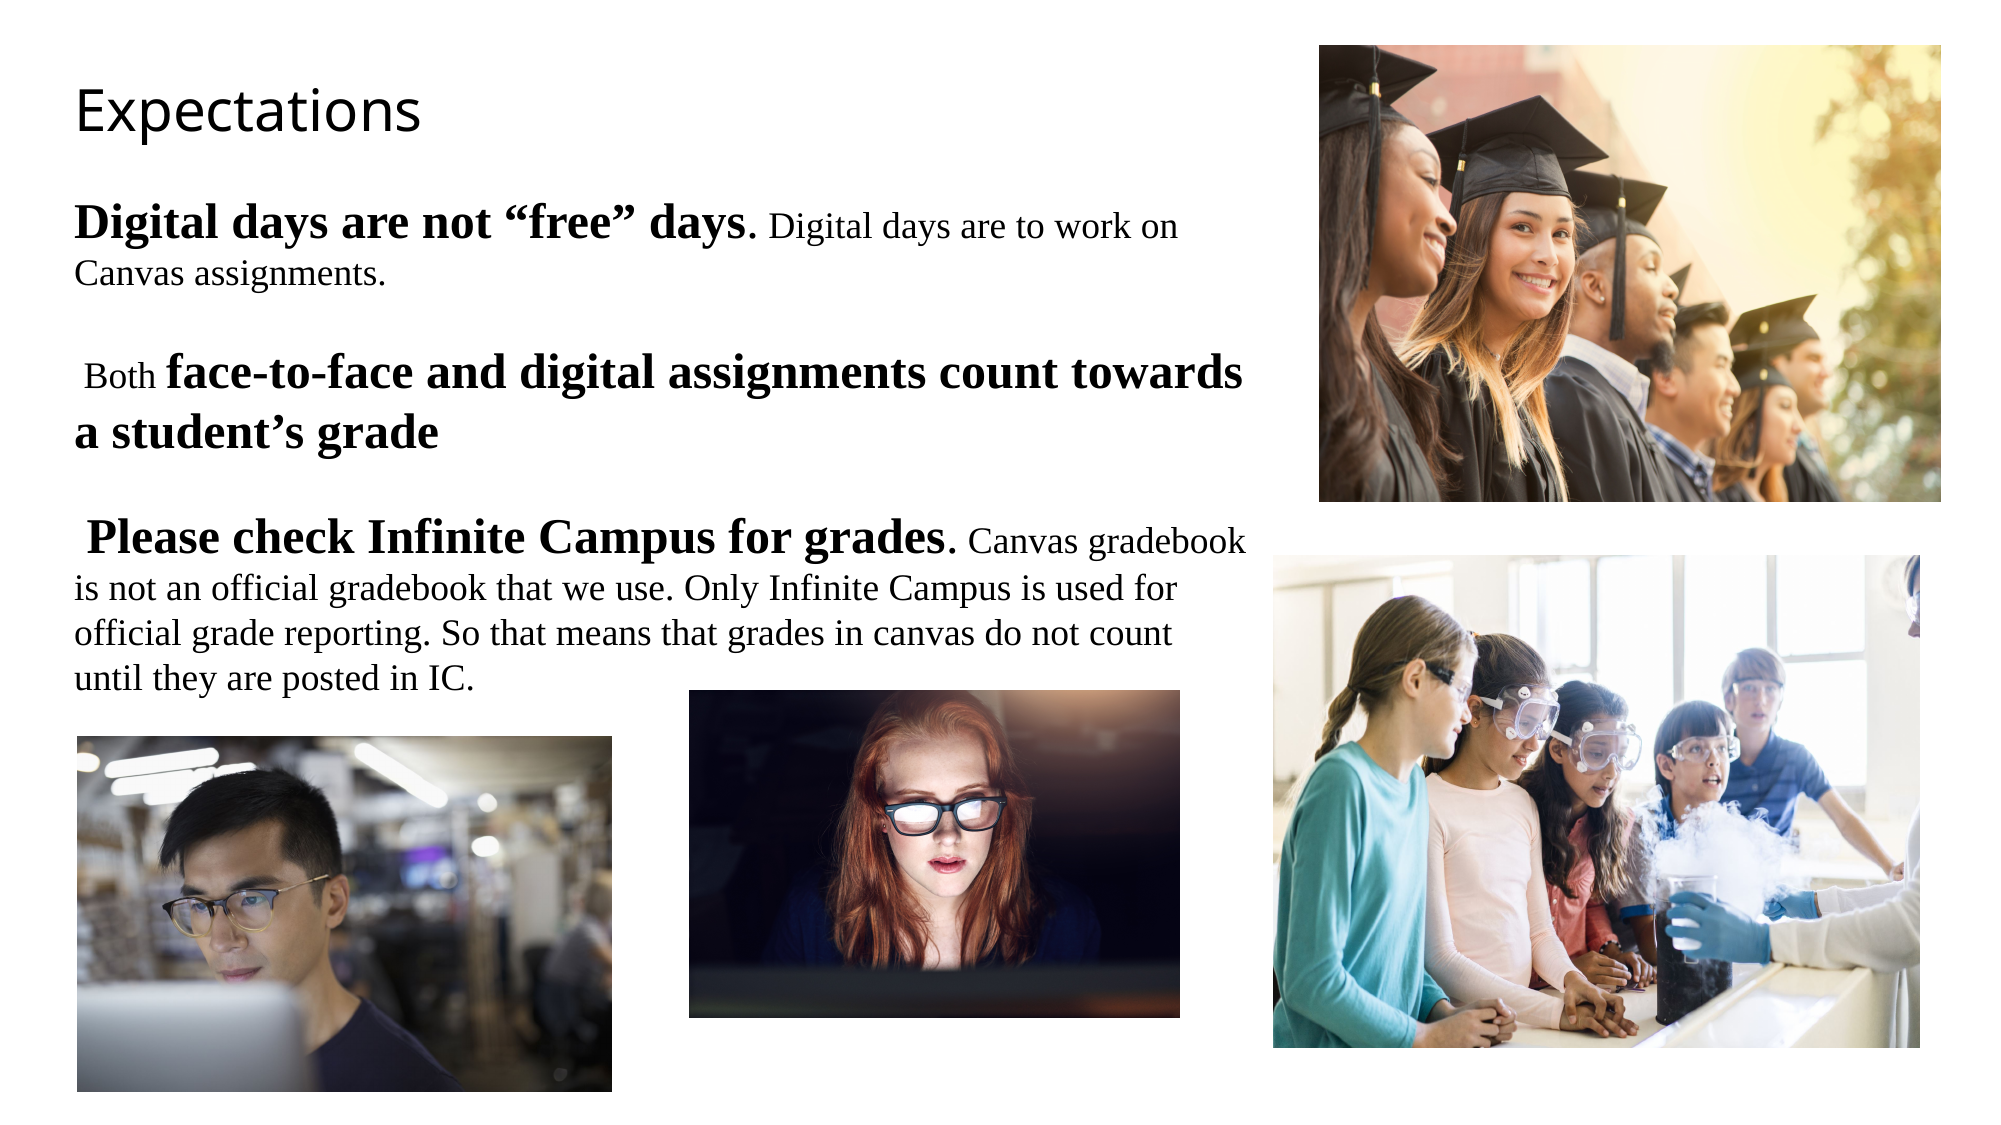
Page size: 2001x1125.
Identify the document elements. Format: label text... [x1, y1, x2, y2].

picture [77, 736, 612, 1092]
text_box Expectations Digital days are not “free” days. Digital days are to work on Canvas assignments. Both face-to-face and digital assignments count towards a student’s grade Please check Infinite Campus for grades. Canvas gradebook is not an official gradebook that we use. Only Infinite Campus is used for official grade reporting. So that means that grades in canvas do not count until they are posted in IC. [59, 65, 1263, 706]
picture [1273, 555, 1920, 1048]
picture [1319, 45, 1941, 502]
picture [689, 690, 1180, 1018]
